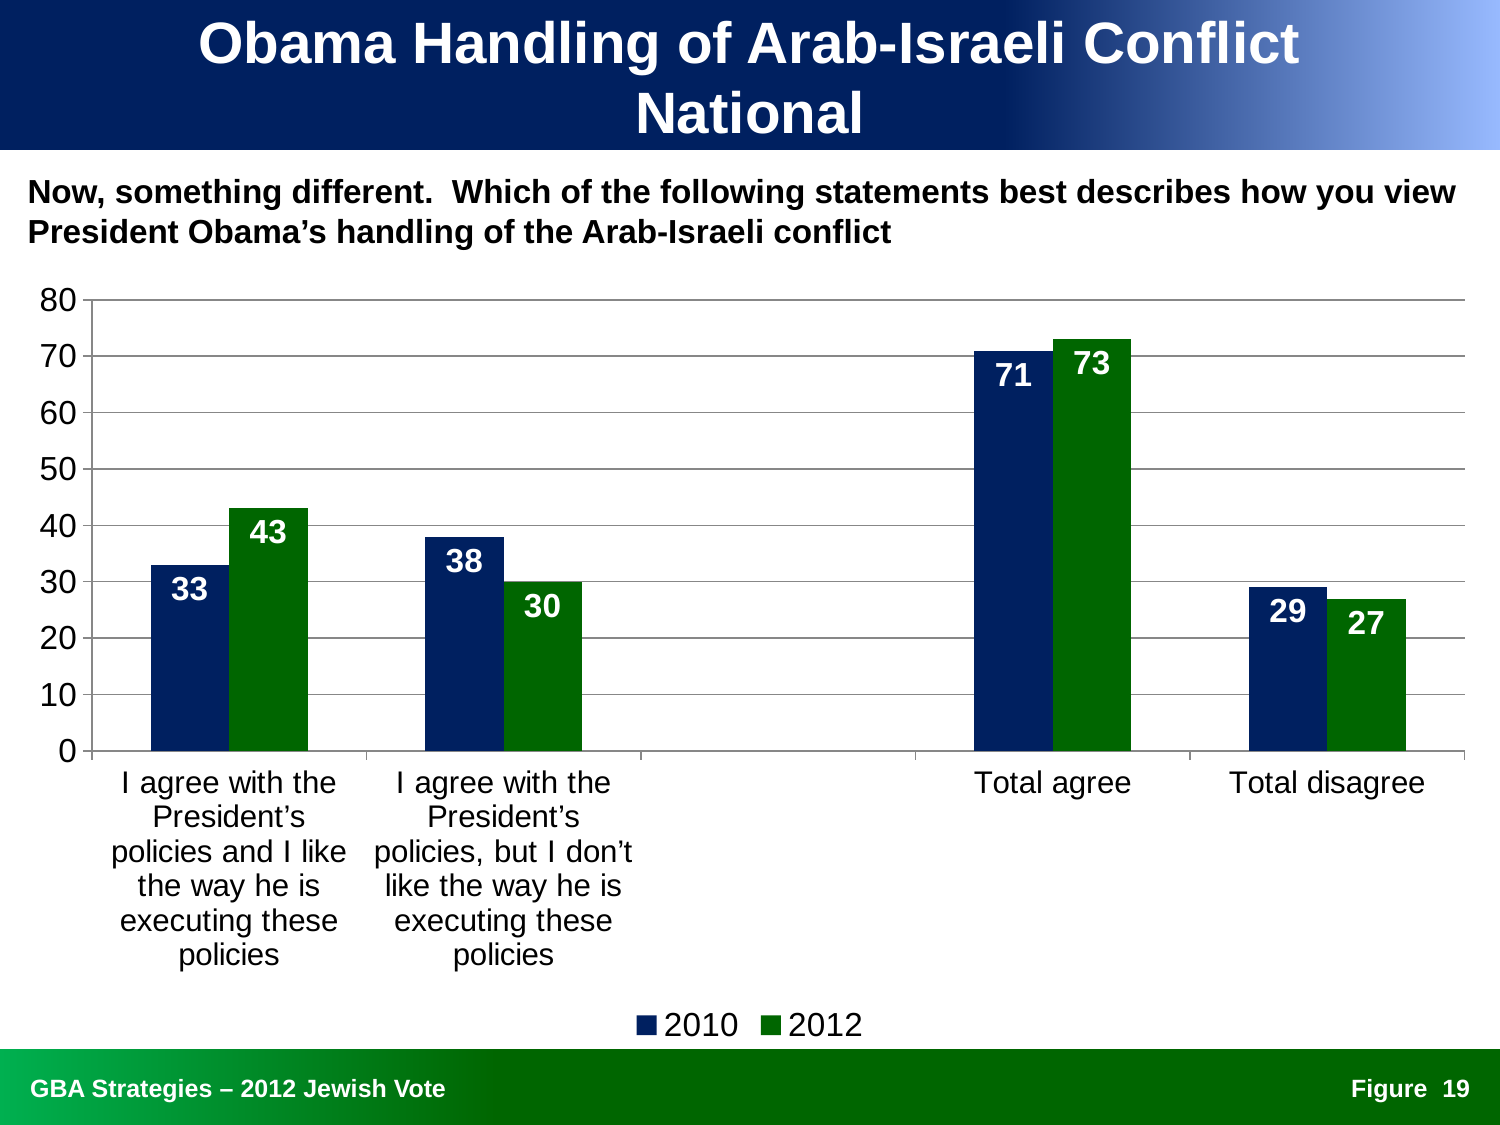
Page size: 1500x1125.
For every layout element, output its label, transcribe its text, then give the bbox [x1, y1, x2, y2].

list Now, something different. Which of the following statements best describes how you view President Obama’s handling of the Arab-Israeli conflict [12, 162, 1488, 213]
title Obama Handling of Arab-Israeli Conflict National [0, 0, 1500, 150]
chart [12, 262, 1488, 1054]
slide_number 18 [1412, 1050, 1500, 1125]
chart [294, 1062, 299, 1125]
